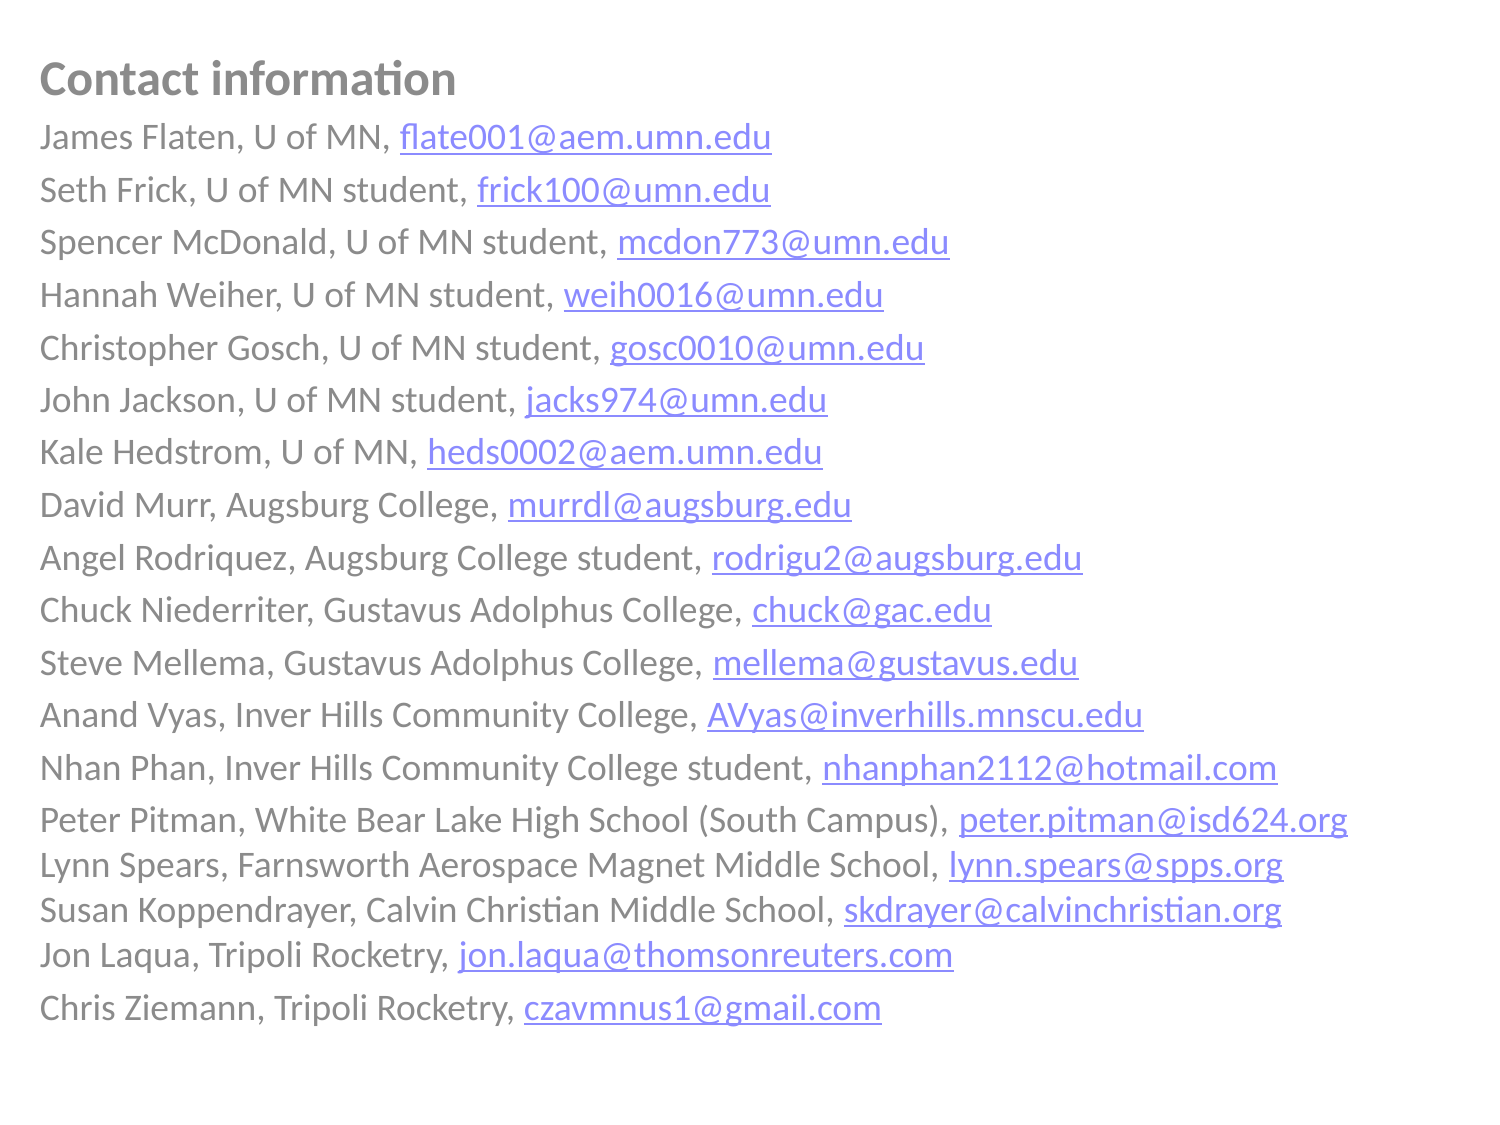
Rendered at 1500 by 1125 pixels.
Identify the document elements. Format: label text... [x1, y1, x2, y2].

subtitle Contact information James Flaten, U of MN, flate001@aem.umn.edu Seth Frick, U of MN student, frick100@umn.edu Spencer McDonald, U of MN student, mcdon773@umn.edu Hannah Weiher, U of MN student, weih0016@umn.edu Christopher Gosch, U of MN student, gosc0010@umn.edu John Jackson, U of MN student, jacks974@umn.edu Kale Hedstrom, U of MN, heds0002@aem.umn.edu David Murr, Augsburg College, murrdl@augsburg.edu Angel Rodriquez, Augsburg College student, rodrigu2@augsburg.edu Chuck Niederriter, Gustavus Adolphus College, chuck@gac.edu Steve Mellema, Gustavus Adolphus College, mellema@gustavus.edu Anand Vyas, Inver Hills Community College, AVyas@inverhills.mnscu.edu Nhan Phan, Inver Hills Community College student, nhanphan2112@hotmail.com Peter Pitman, White Bear Lake High School (South Campus), peter.pitman@isd624.org Lynn Spears, Farnsworth Aerospace Magnet Middle School, lynn.spears@spps.org Susan Koppendrayer, Calvin Christian Middle School, skdrayer@calvinchristian.org Jon Laqua, Tripoli Rocketry, jon.laqua@thomsonreuters.com Chris Ziemann, Tripoli Rocketry, czavmnus1@gmail.com [24, 37, 1500, 1125]
